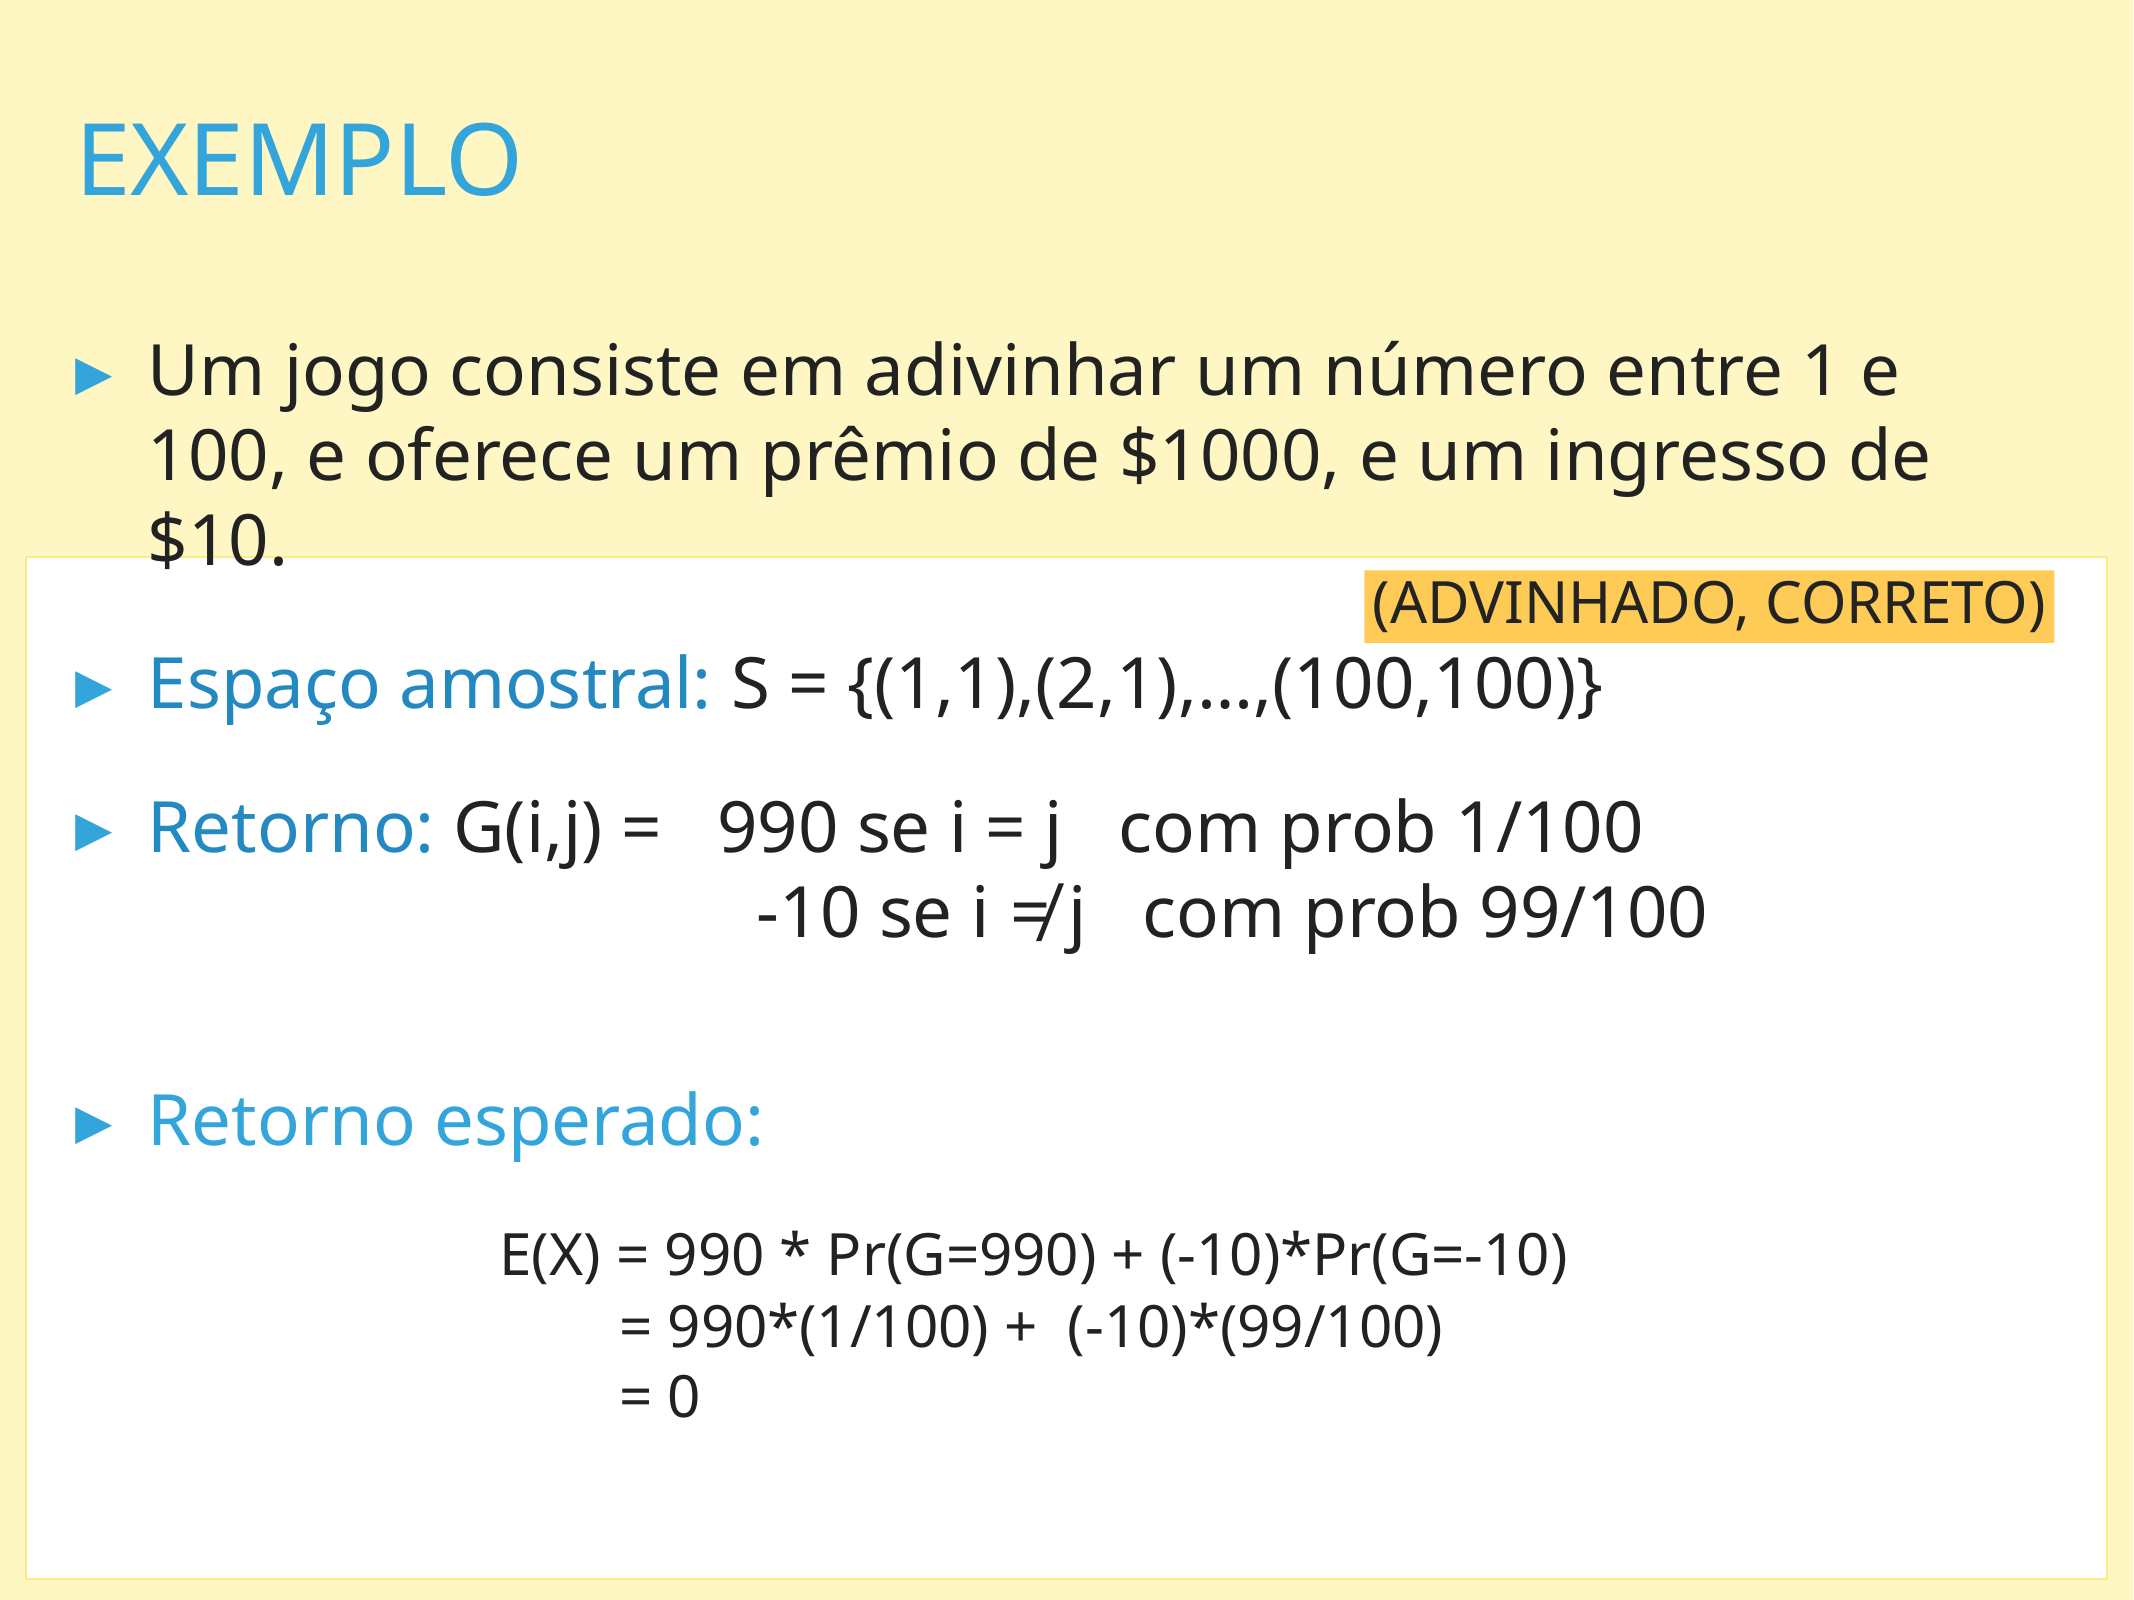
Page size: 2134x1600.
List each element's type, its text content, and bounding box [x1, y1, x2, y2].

text_box Um jogo consiste em adivinhar um número entre 1 e 100, e oferece um prêmio de $1000, e um ingresso de $10. Espaço amostral: S = {(1,1),(2,1),…,(100,100)} Retorno: G(i,j) = 990 se i = j com prob 1/100 -10 se i ≠ j com prob 99/100 Retorno esperado: E(X) = 990 * Pr(G=990) + (-10)*Pr(G=-10) = 990*(1/100) + (-10)*(99/100) = 0 [66, 316, 2067, 1559]
text_box (advinhado, correto) [1364, 570, 2055, 643]
text_box Exemplo [66, 110, 2067, 230]
text_box [25, 556, 2108, 1580]
